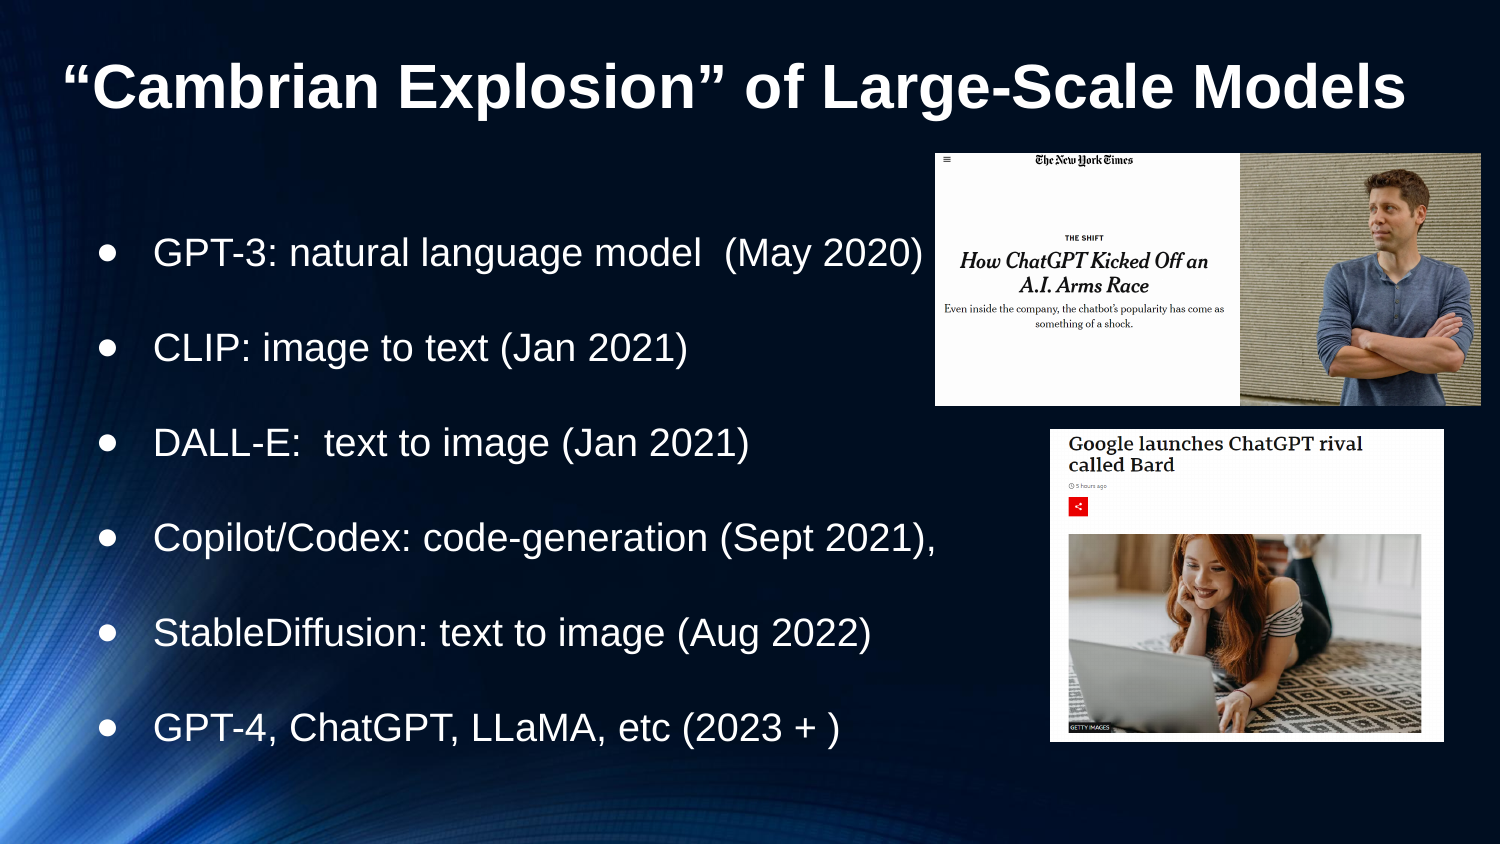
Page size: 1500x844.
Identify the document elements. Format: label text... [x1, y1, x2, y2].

picture [0, 0, 1500, 844]
text_box GPT-3: natural language model (May 2020) CLIP: image to text (Jan 2021) DALL-E: text to image (Jan 2021) Copilot/Codex: code-generation (Sept 2021), StableDiffusion: text to image (Aug 2022) GPT-4, ChatGPT, LLaMA, etc (2023 + ) [63, 164, 1367, 837]
title “Cambrian Explosion” of Large-Scale Models [46, 0, 1433, 130]
